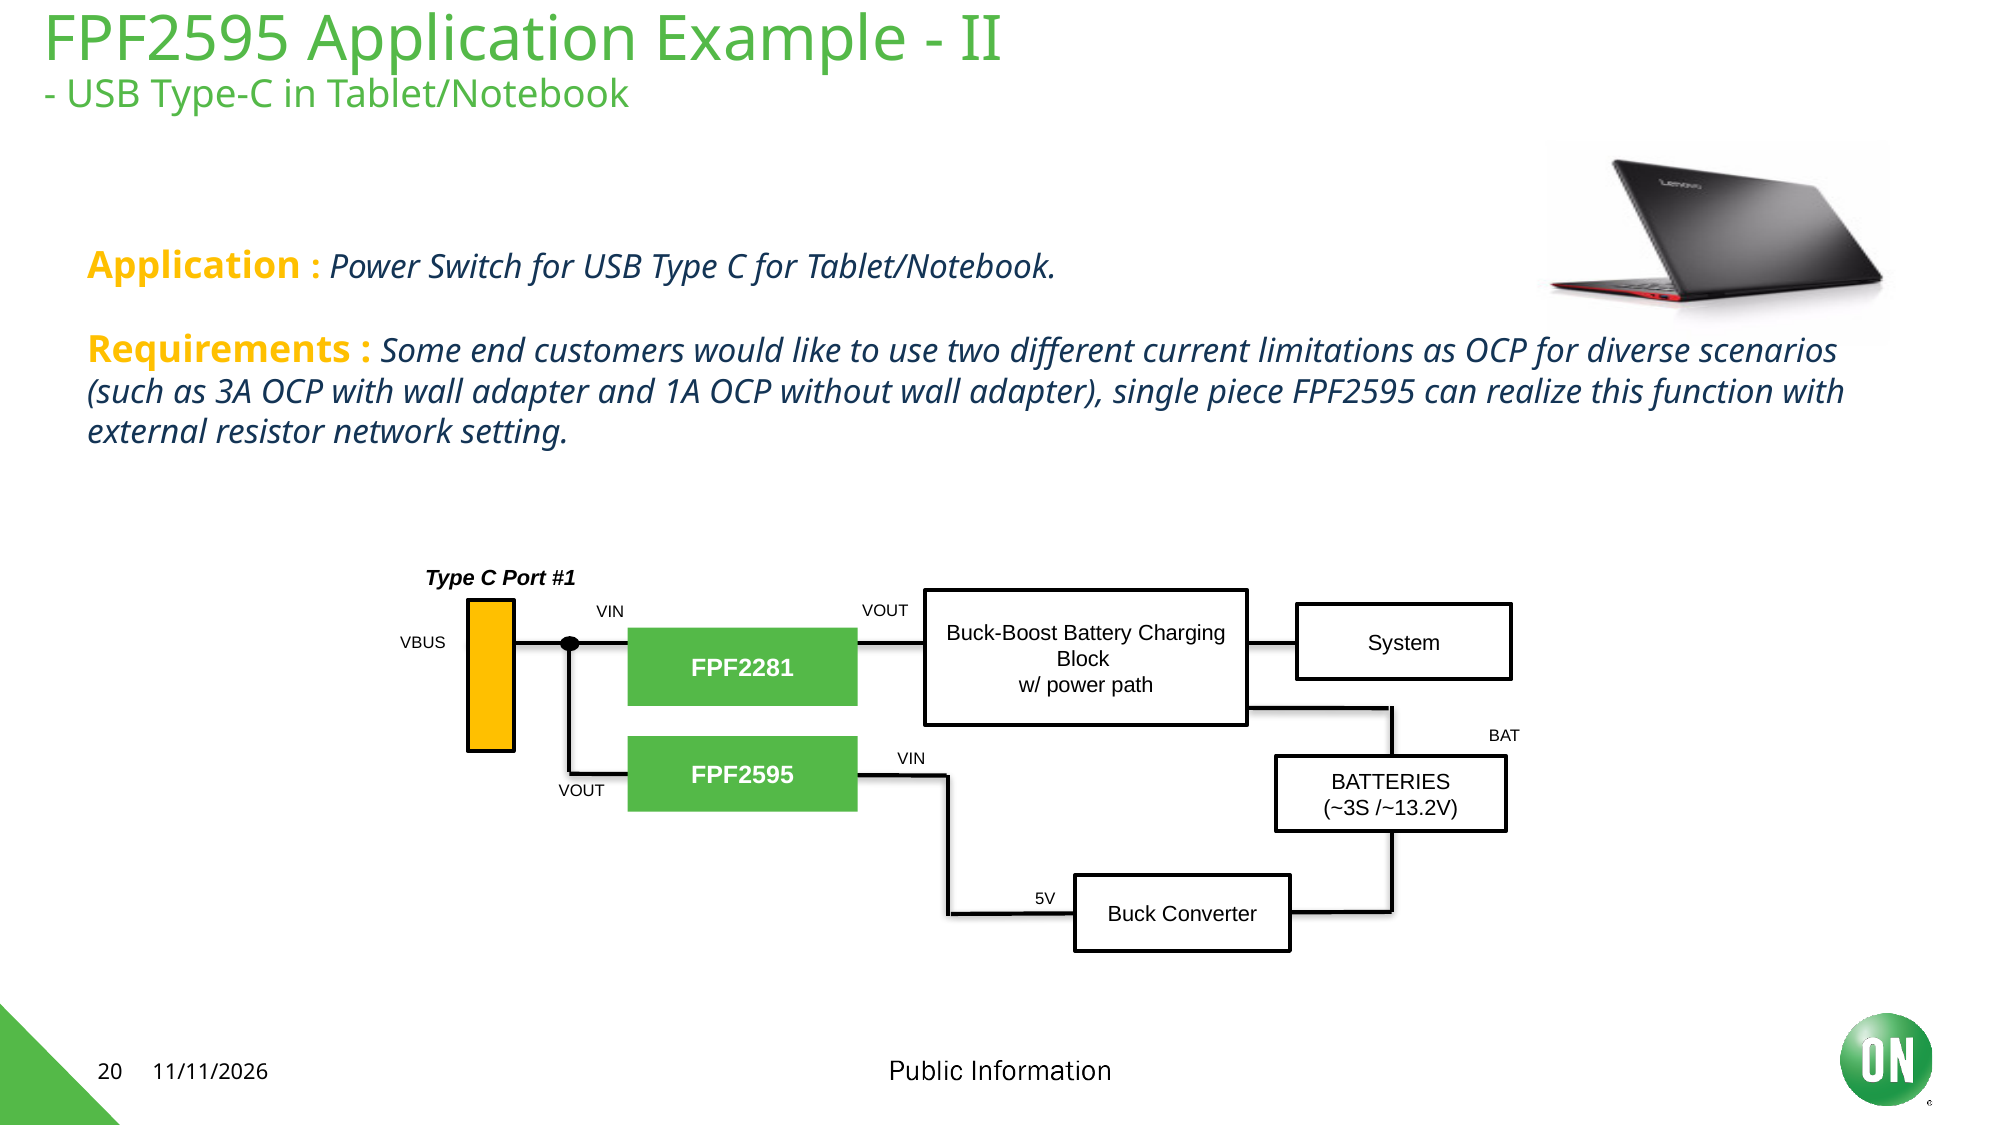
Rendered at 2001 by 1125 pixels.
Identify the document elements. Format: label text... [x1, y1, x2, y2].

picture [888, 1055, 1112, 1090]
text_box Application : Power Switch for USB Type C for Tablet/Notebook. Requirements : Some end customers would like to use two different current limitations as OCP for diverse scenarios (such as 3A OCP with wall adapter and 1A OCP without wall adapter), single piece FPF2595 can realize this function with external resistor network setting. [72, 192, 1894, 499]
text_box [362, 556, 1559, 951]
title FPF2595 Application Example - II - USB Type-C in Tablet/Notebook [28, 0, 1704, 124]
slide_number 20 [28, 1042, 138, 1103]
picture [1840, 1013, 1933, 1106]
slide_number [138, 1042, 588, 1103]
picture [1504, 115, 1930, 371]
